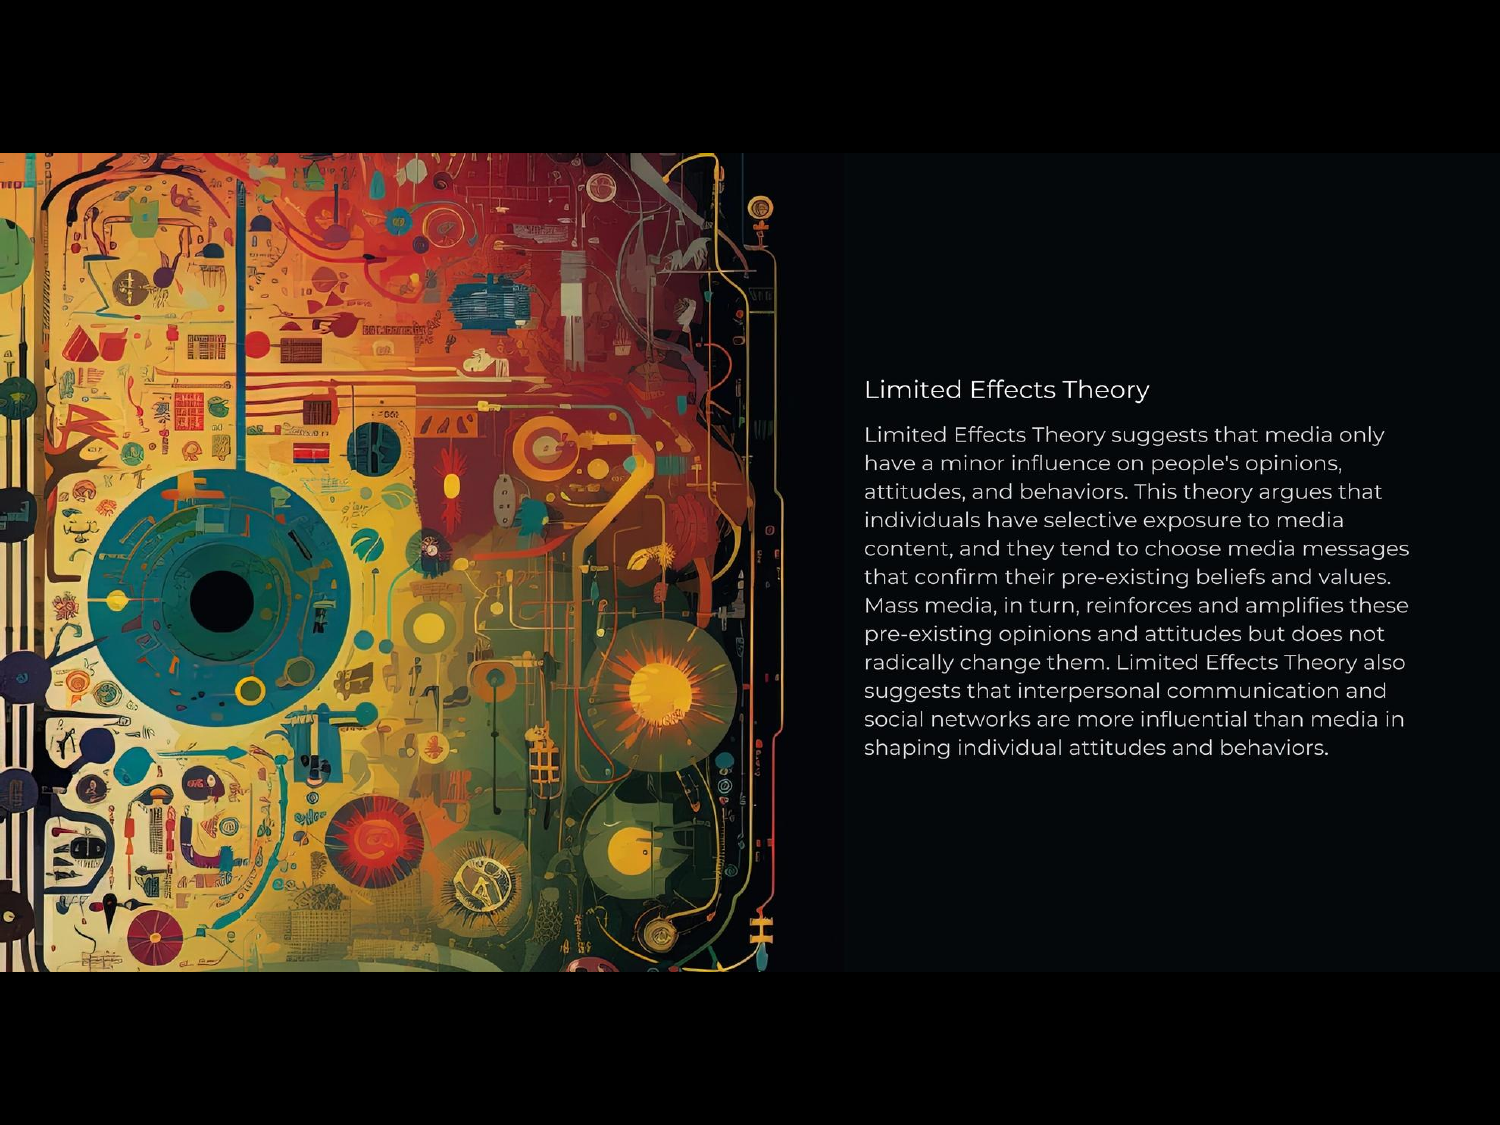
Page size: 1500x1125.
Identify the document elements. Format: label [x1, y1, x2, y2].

picture [0, 153, 1500, 972]
